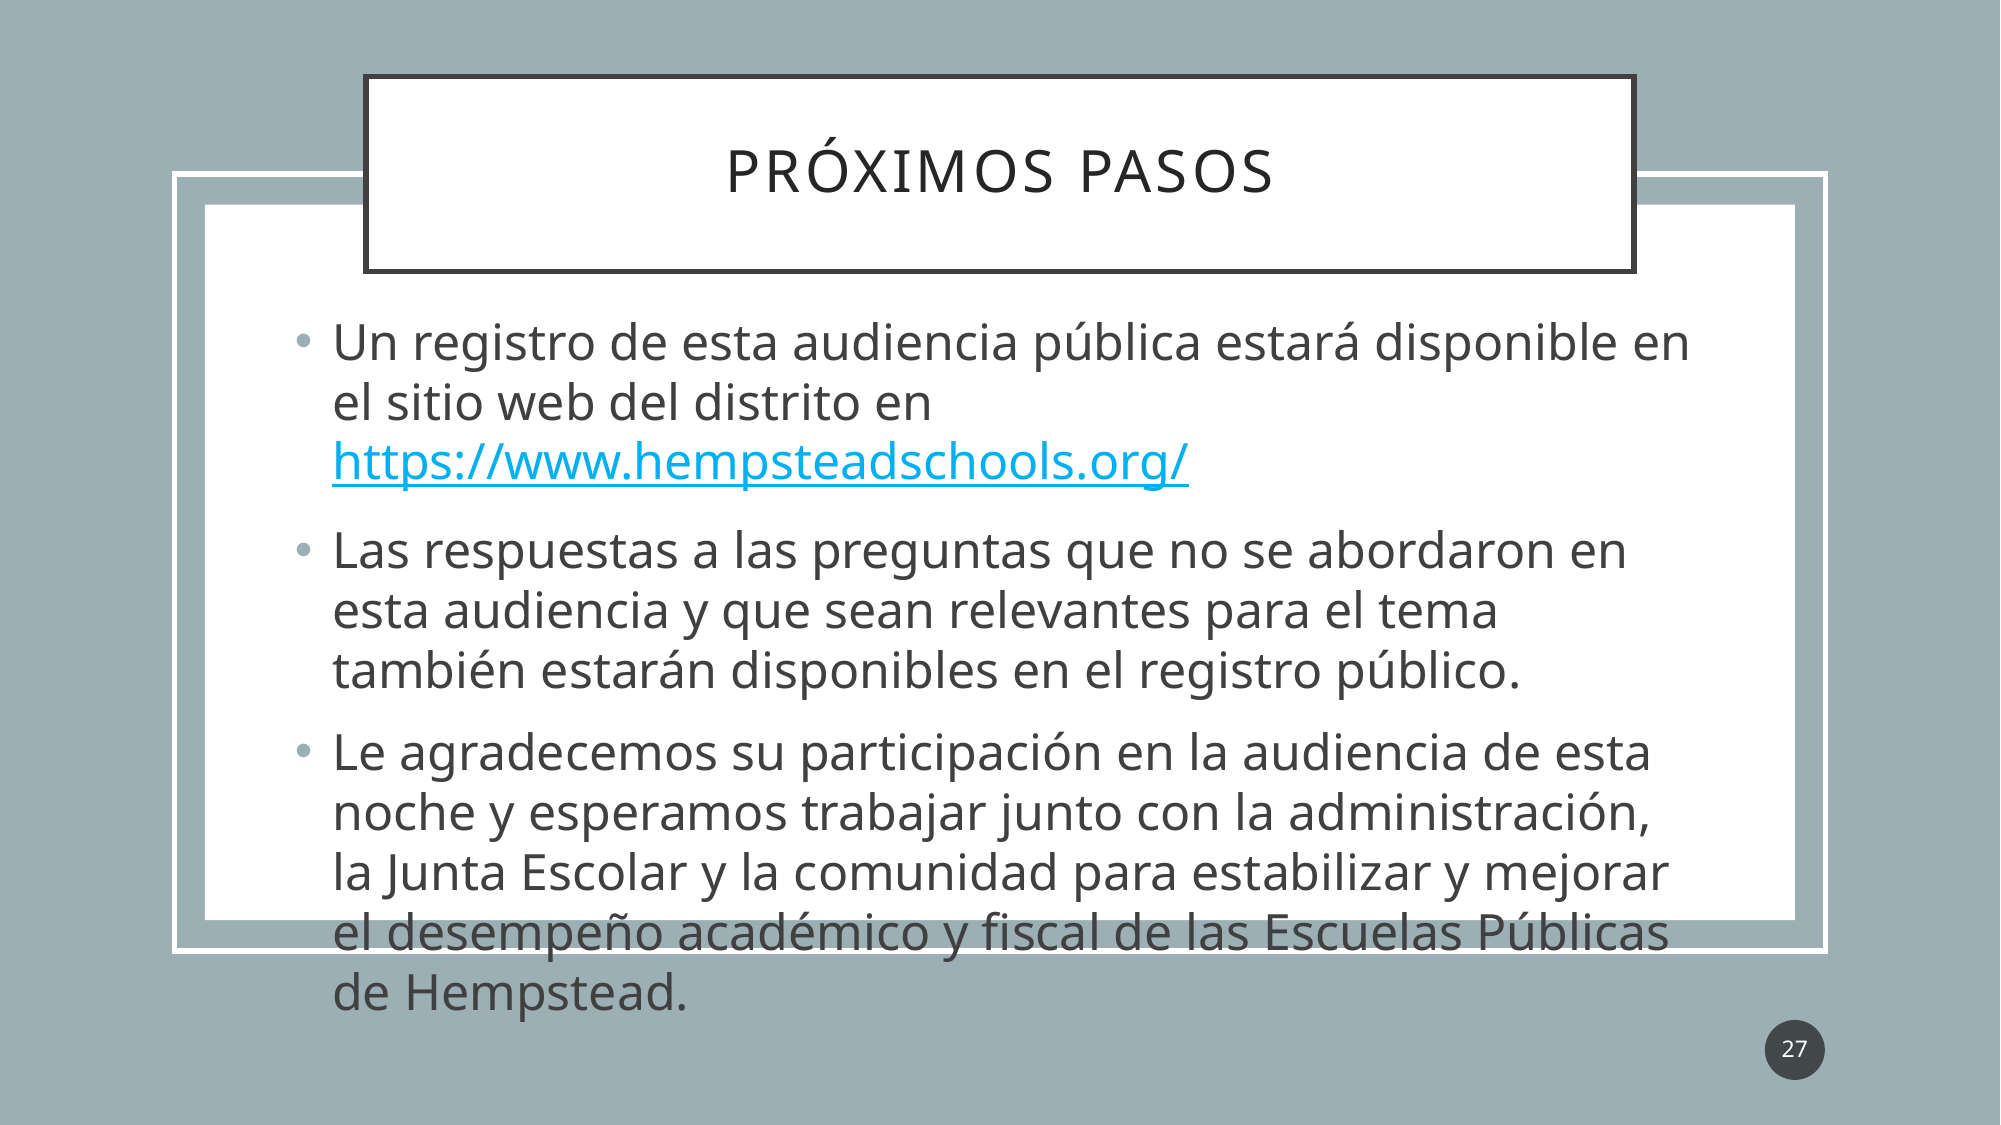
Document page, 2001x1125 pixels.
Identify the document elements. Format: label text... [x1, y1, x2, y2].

list Un registro de esta audiencia pública estará disponible en el sitio web del distrito en https://www.hempsteadschools.org/ Las respuestas a las preguntas que no se abordaron en esta audiencia y que sean relevantes para el tema también estarán disponibles en el registro público. Le agradecemos su participación en la audiencia de esta noche y esperamos trabajar junto con la administración, la Junta Escolar y la comunidad para estabilizar y mejorar el desempeño académico y fiscal de las Escuelas Públicas de Hempstead. [279, 302, 1721, 982]
slide_number 27 [1764, 1019, 1825, 1080]
text_box [173, 173, 1827, 952]
text_box [0, 0, 2000, 1125]
title Próximos pasos [363, 74, 1637, 274]
